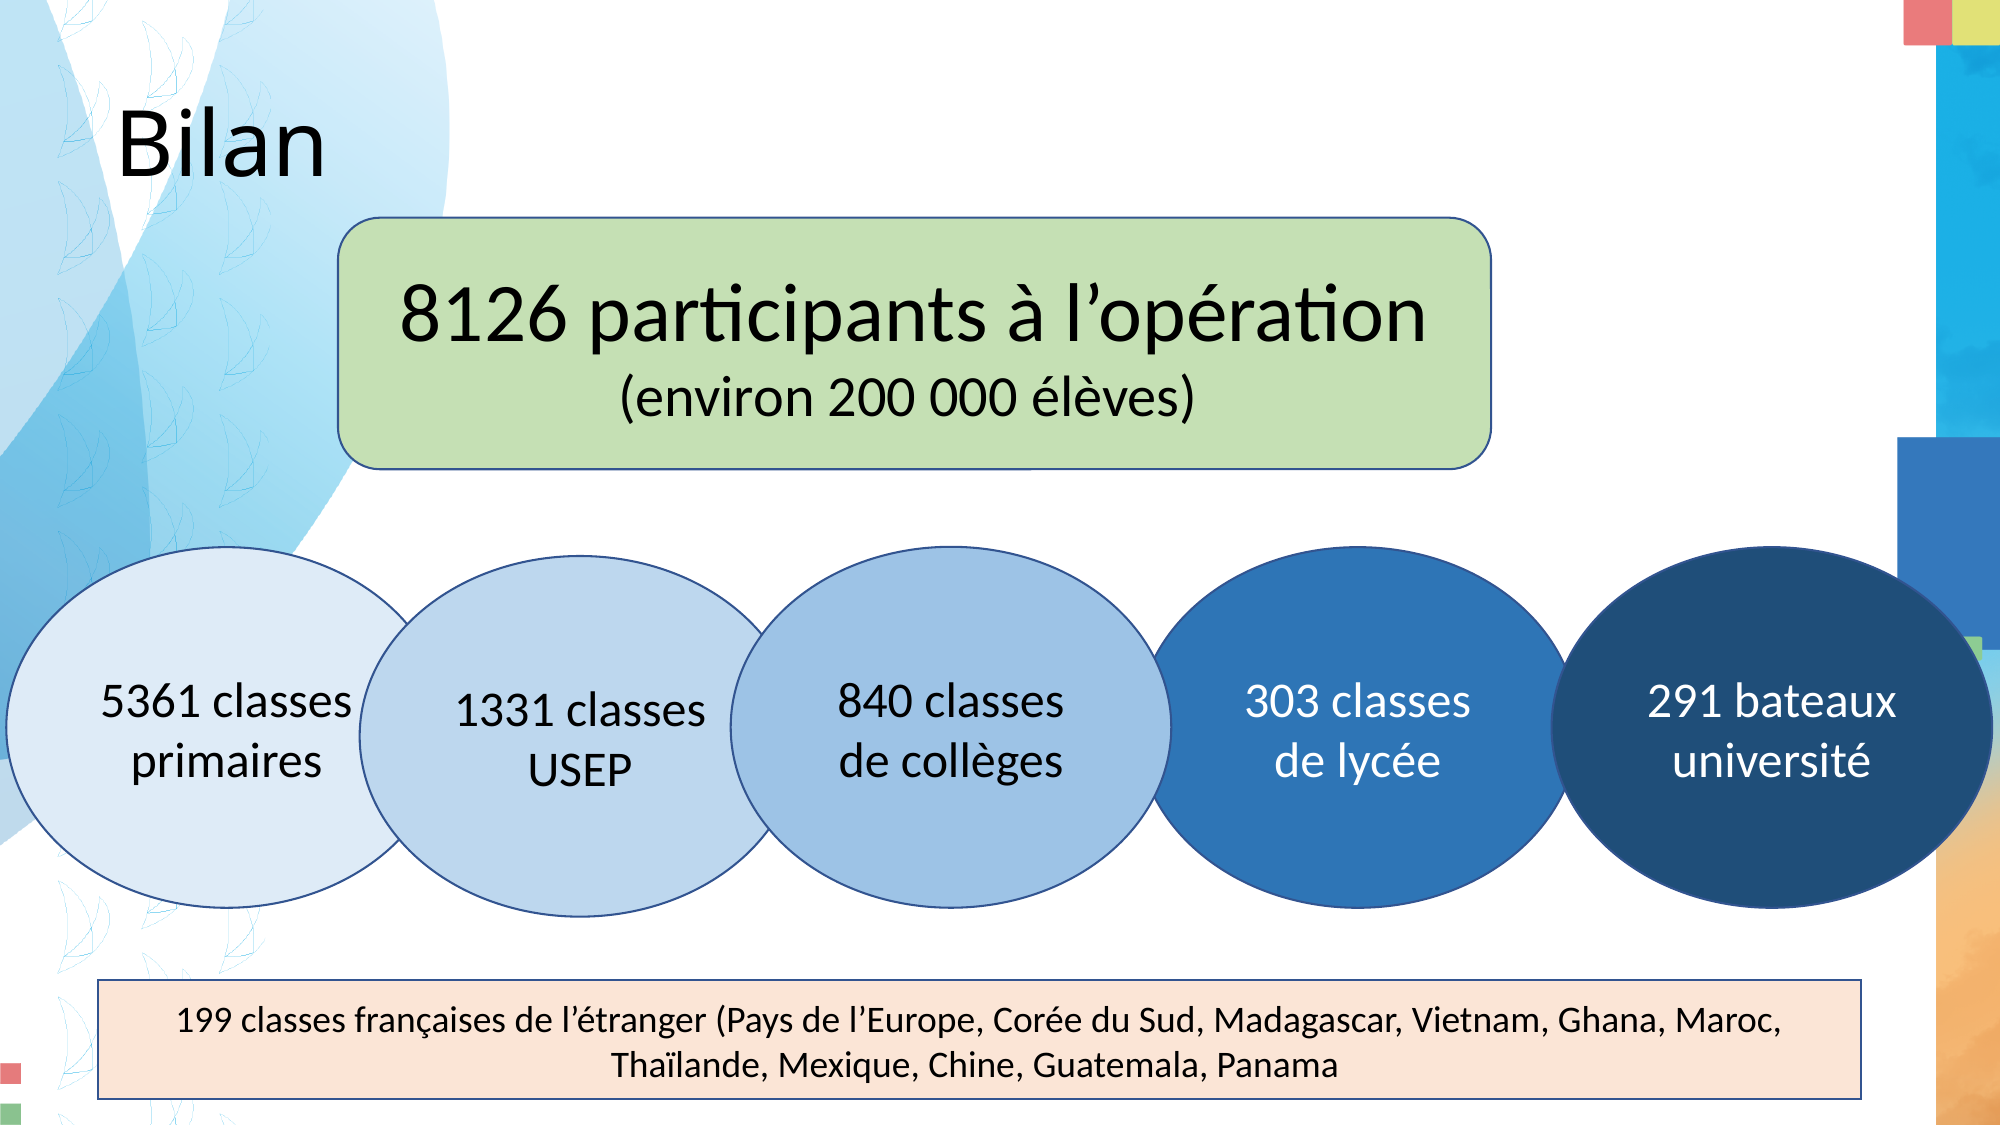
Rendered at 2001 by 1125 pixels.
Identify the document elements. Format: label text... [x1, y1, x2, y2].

text_box Bilan [99, 90, 1900, 197]
text_box 303 classes de lycée [1154, 546, 1565, 909]
text_box 291 bateaux université [1550, 546, 1994, 909]
text_box 8126 participants à l’opération (environ 200 000 élèves) [336, 216, 1493, 471]
text_box 1331 classes USEP [358, 554, 769, 918]
text_box 5361 classes primaires [5, 546, 407, 909]
text_box 199 classes françaises de l’étranger (Pays de l’Europe, Corée du Sud, Madagascar, Vietnam, Ghana, Maroc, Thaïlande, Mexique, Chine, Guatemala, Panama [97, 979, 1862, 1100]
picture [0, 0, 2000, 1125]
text_box 840 classes de collèges [729, 545, 1173, 909]
